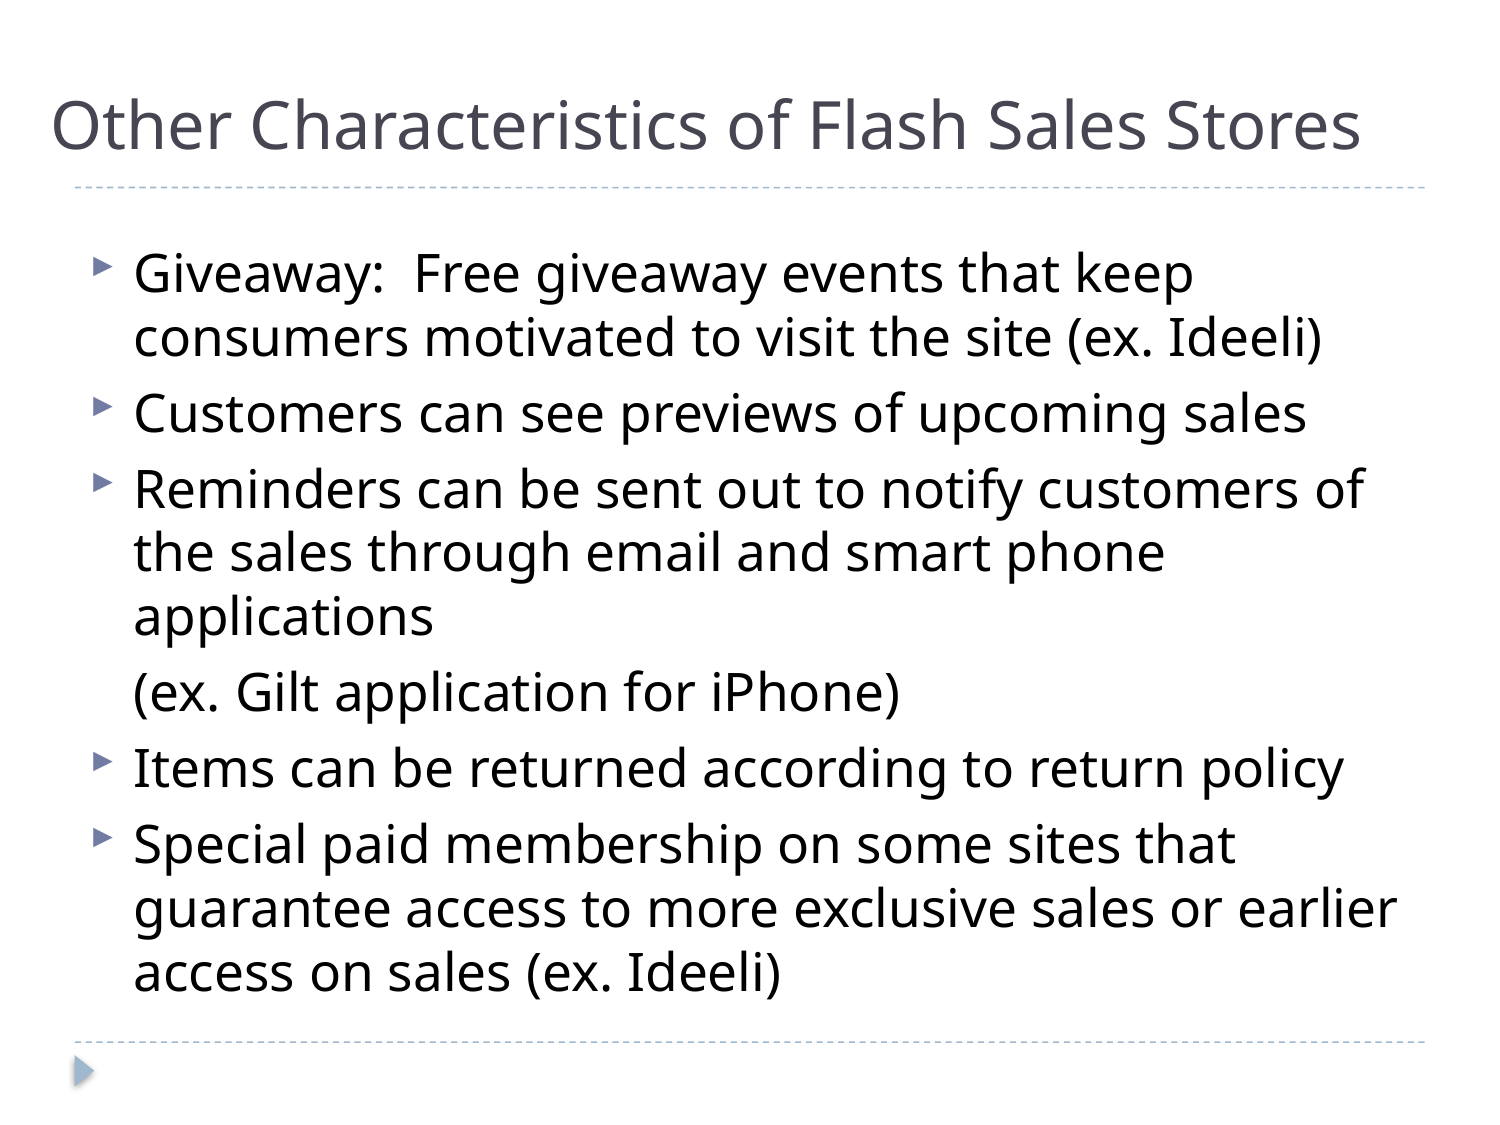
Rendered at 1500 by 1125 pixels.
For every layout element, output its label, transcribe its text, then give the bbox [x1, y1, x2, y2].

list Giveaway: Free giveaway events that keep consumers motivated to visit the site (ex. Ideeli) Customers can see previews of upcoming sales Reminders can be sent out to notify customers of the sales through email and smart phone applications (ex. Gilt application for iPhone) Items can be returned according to return policy Special paid membership on some sites that guarantee access to more exclusive sales or earlier access on sales (ex. Ideeli) [75, 231, 1425, 1010]
title Other Characteristics of Flash Sales Stores [35, 7, 1495, 170]
